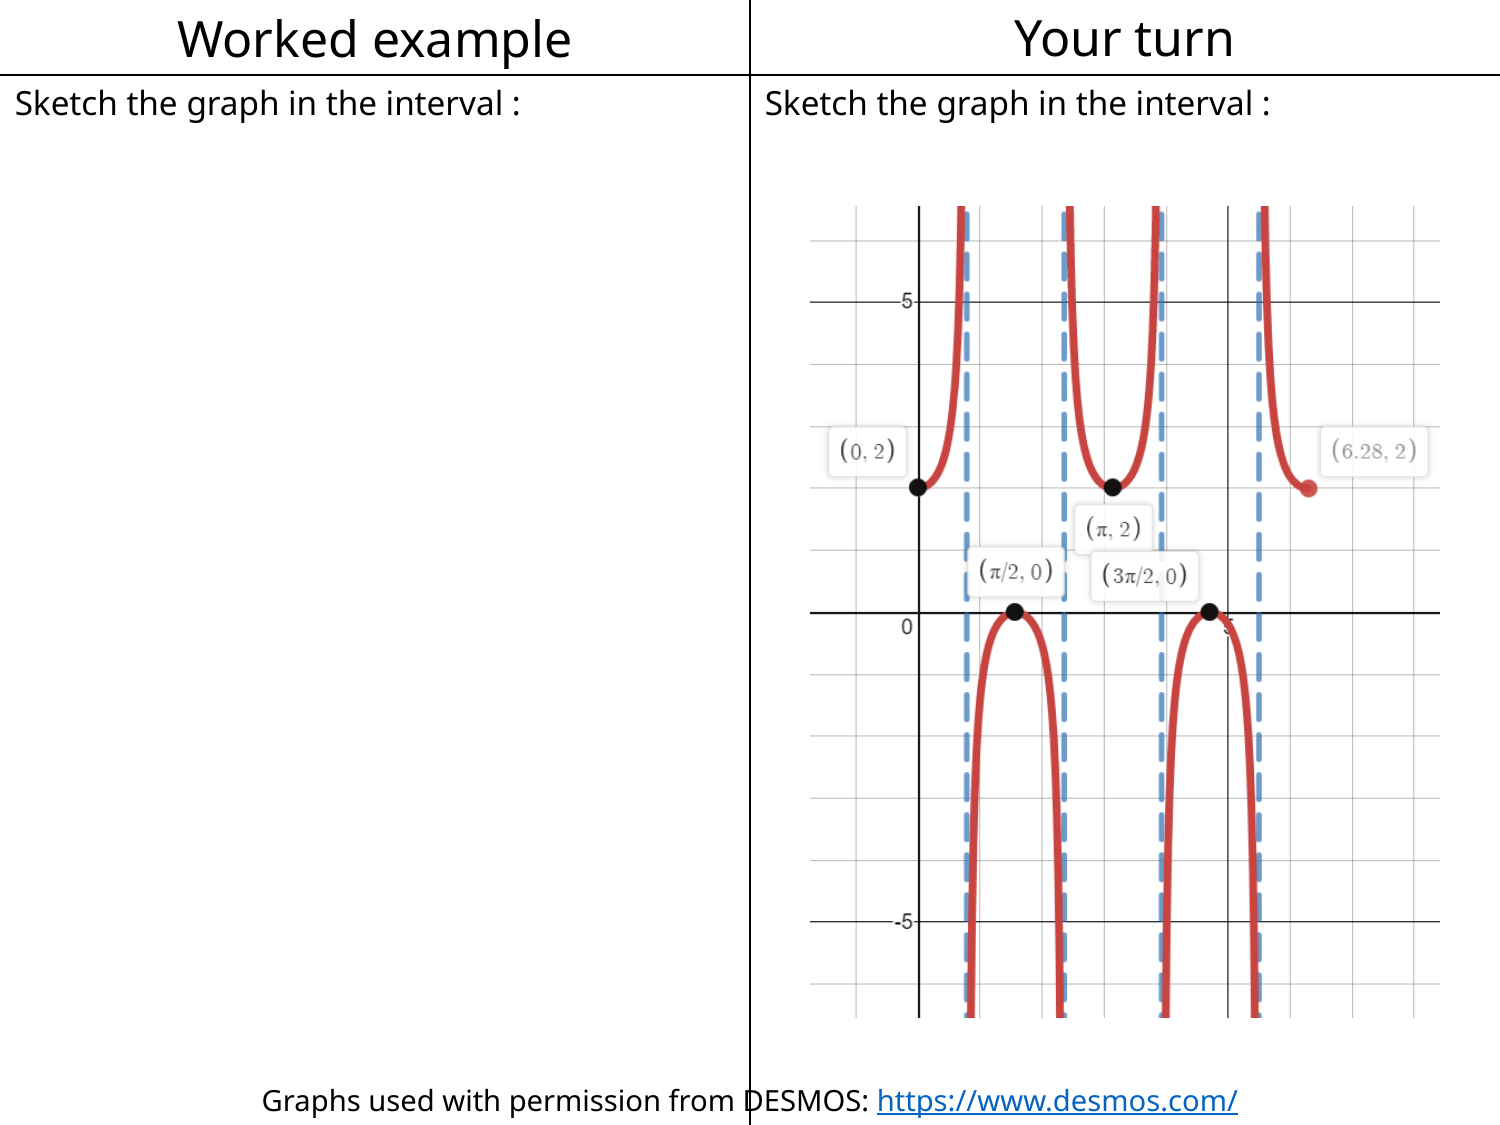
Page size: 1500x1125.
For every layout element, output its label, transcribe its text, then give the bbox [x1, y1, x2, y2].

picture [810, 206, 1440, 1018]
text_box Your turn [751, 0, 1500, 74]
text_box Worked example [0, 0, 749, 74]
text_box Graphs used with permission from DESMOS: https://www.desmos.com/ [751, 1074, 1500, 1125]
text_box Graphs used with permission from DESMOS: https://www.desmos.com/ [0, 1074, 749, 1125]
